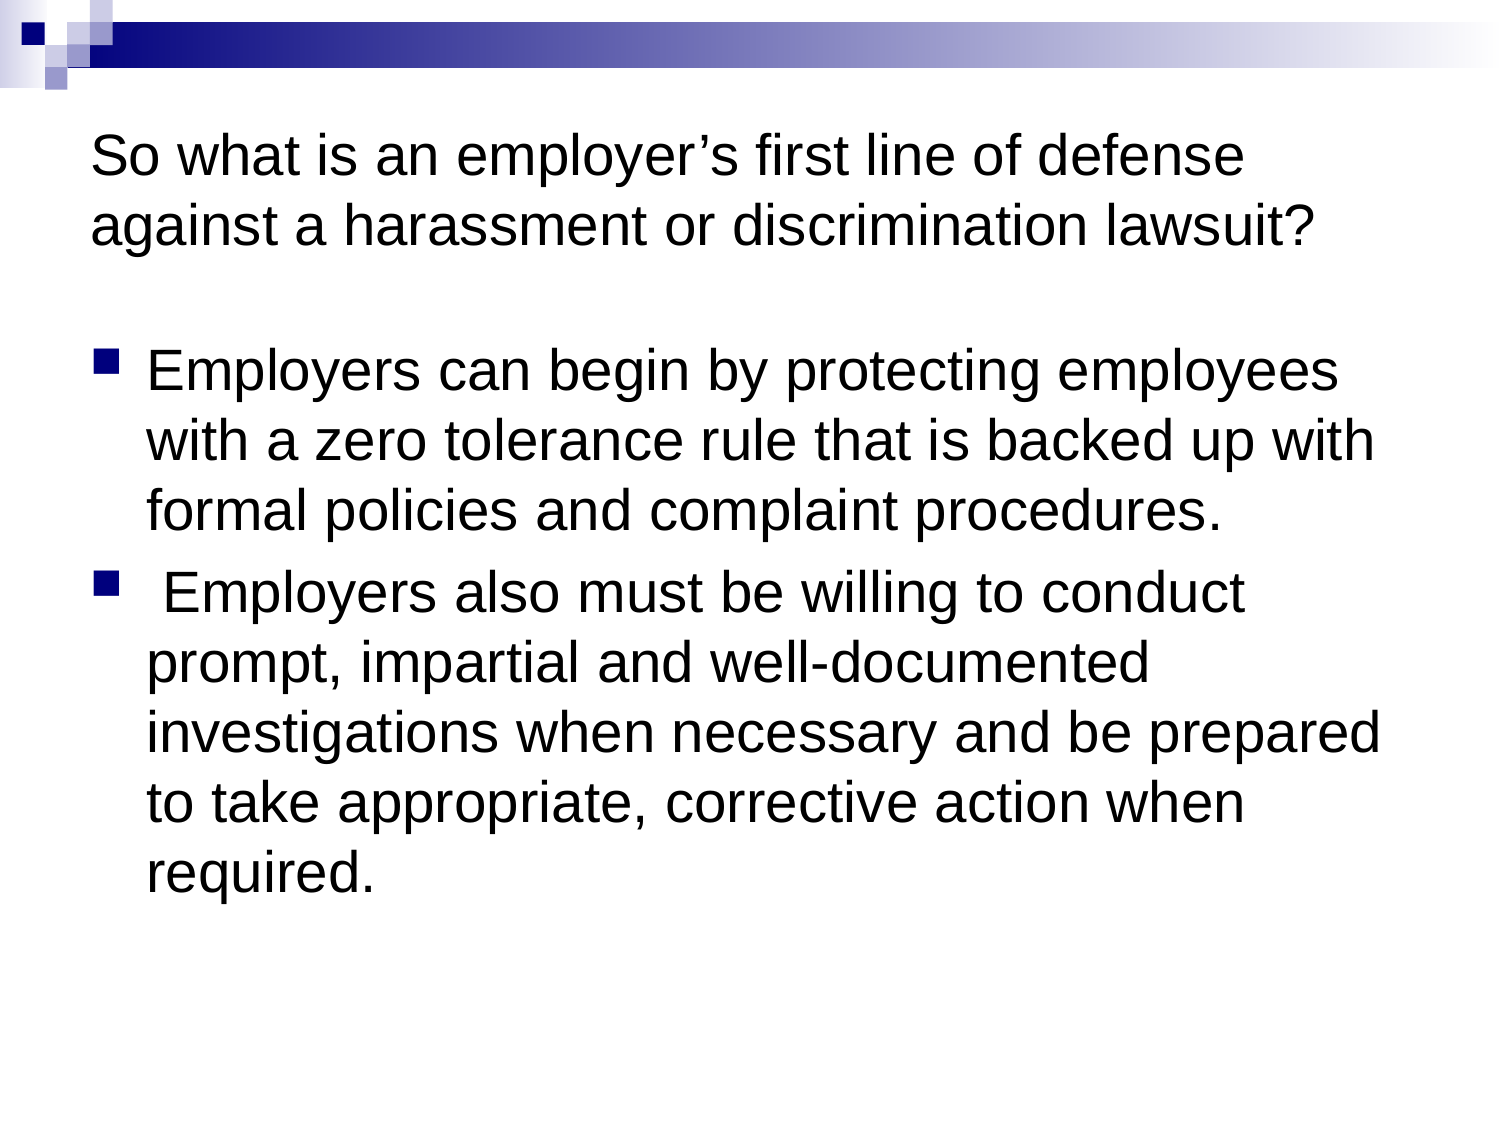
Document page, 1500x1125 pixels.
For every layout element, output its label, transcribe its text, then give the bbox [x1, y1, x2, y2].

list Employers can begin by protecting employees with a zero tolerance rule that is backed up with formal policies and complaint procedures. Employers also must be willing to conduct prompt, impartial and well-documented investigations when necessary and be prepared to take appropriate, corrective action when required. [74, 324, 1426, 963]
title So what is an employer’s first line of defense against a harassment or discrimination lawsuit? [74, 74, 1426, 301]
